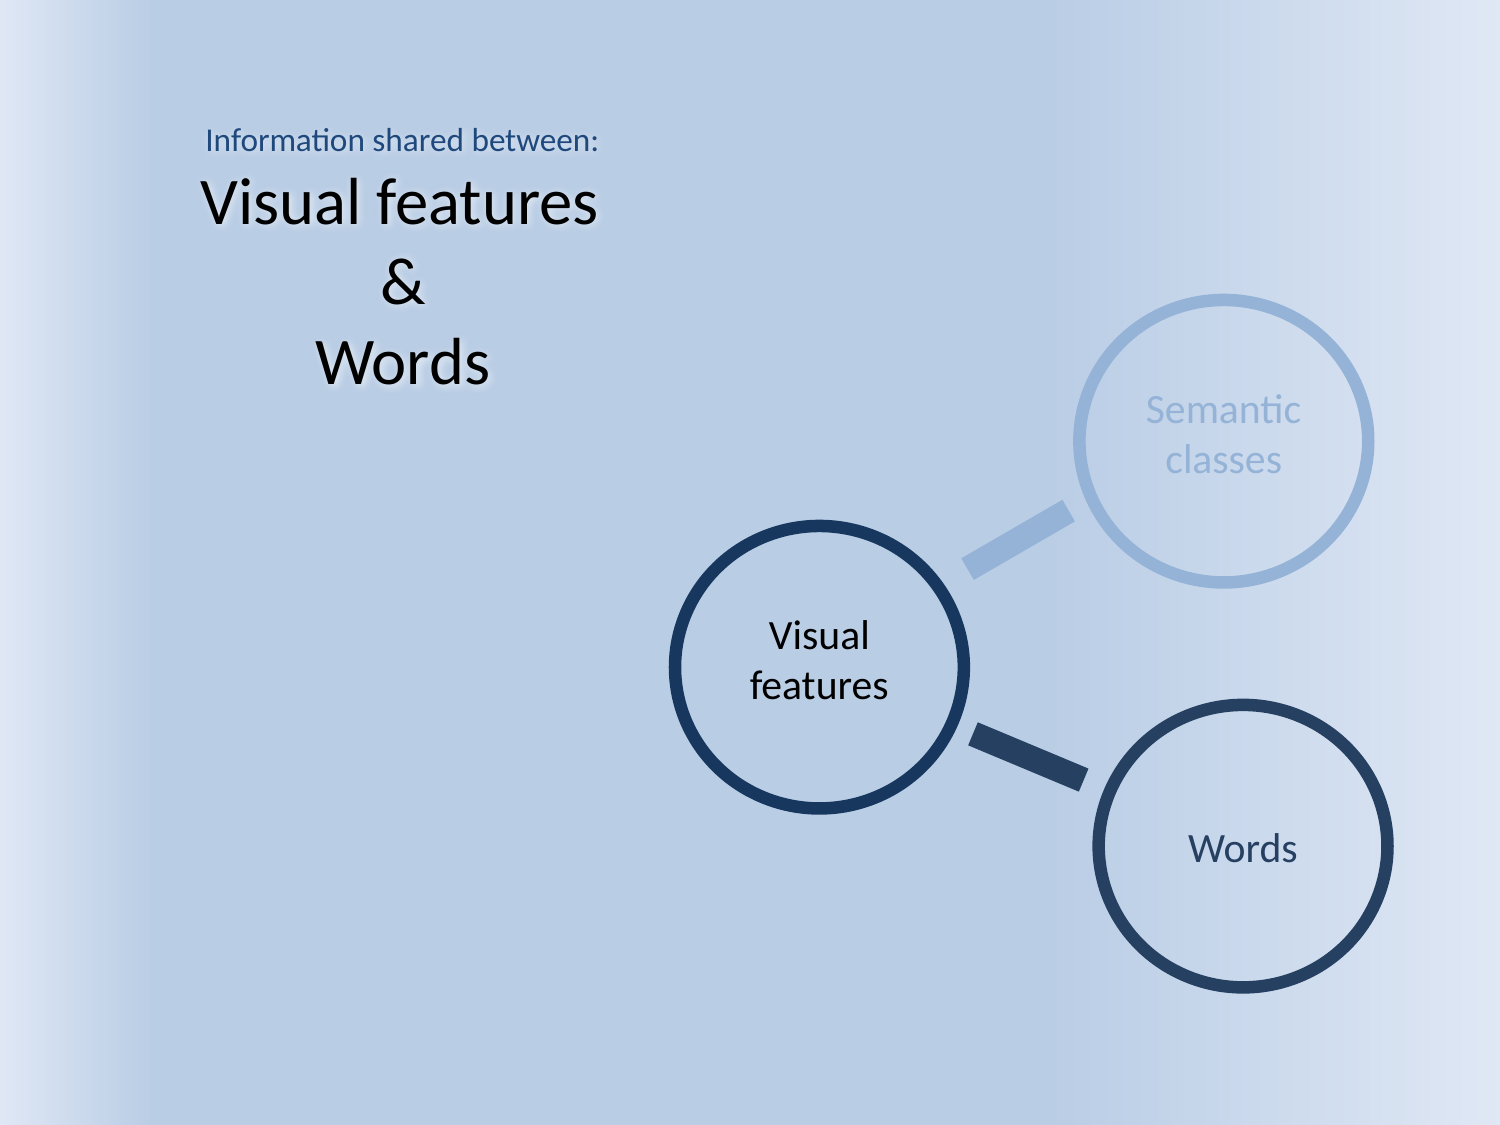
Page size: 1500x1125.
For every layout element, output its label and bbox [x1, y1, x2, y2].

text_box [0, 0, 1500, 1125]
text_box [674, 299, 1388, 988]
